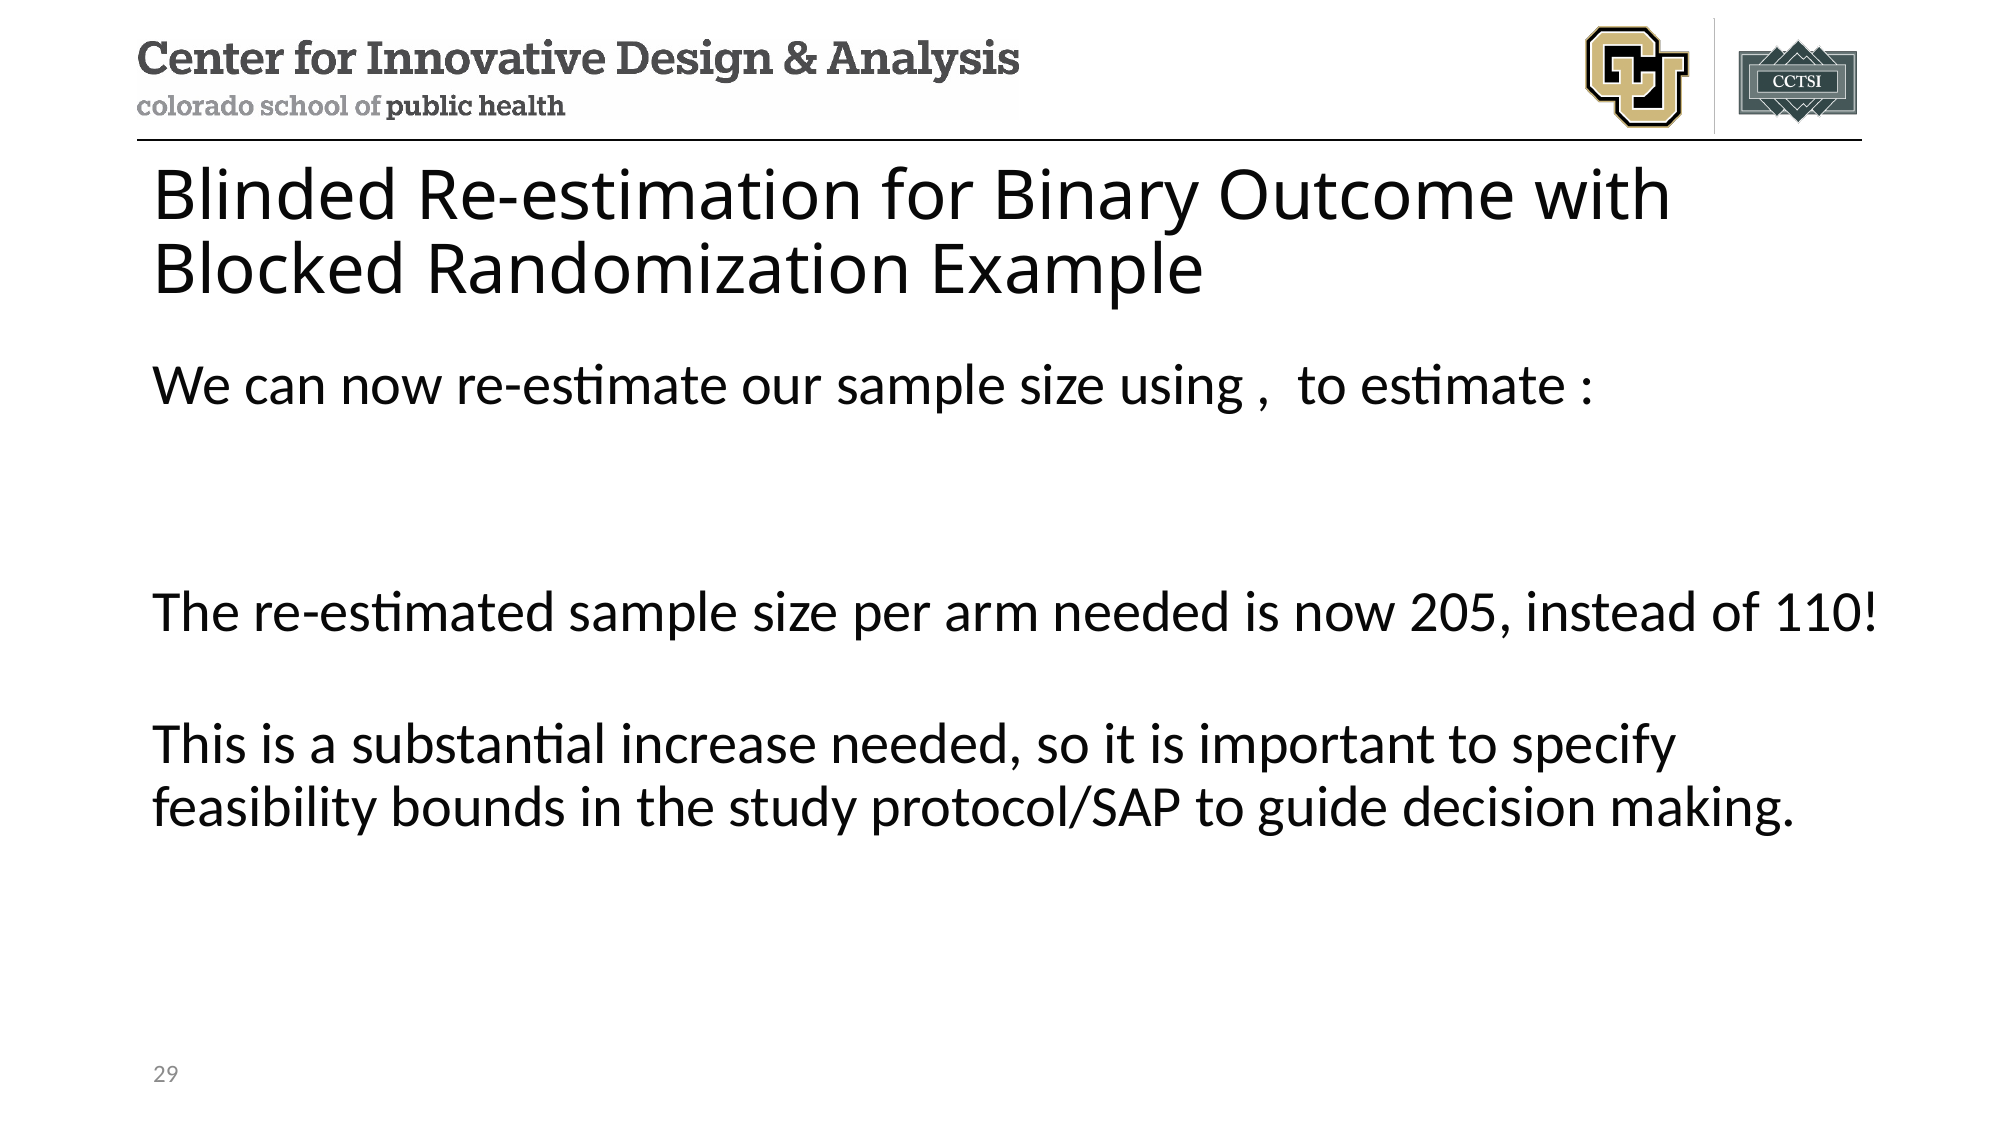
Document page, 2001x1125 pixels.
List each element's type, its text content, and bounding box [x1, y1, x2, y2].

slide_number 29 [138, 1042, 589, 1103]
picture [1584, 17, 1857, 134]
picture [137, 39, 1019, 120]
title Blinded Re-estimation for Binary Outcome with Blocked Randomization Example [137, 150, 1863, 318]
